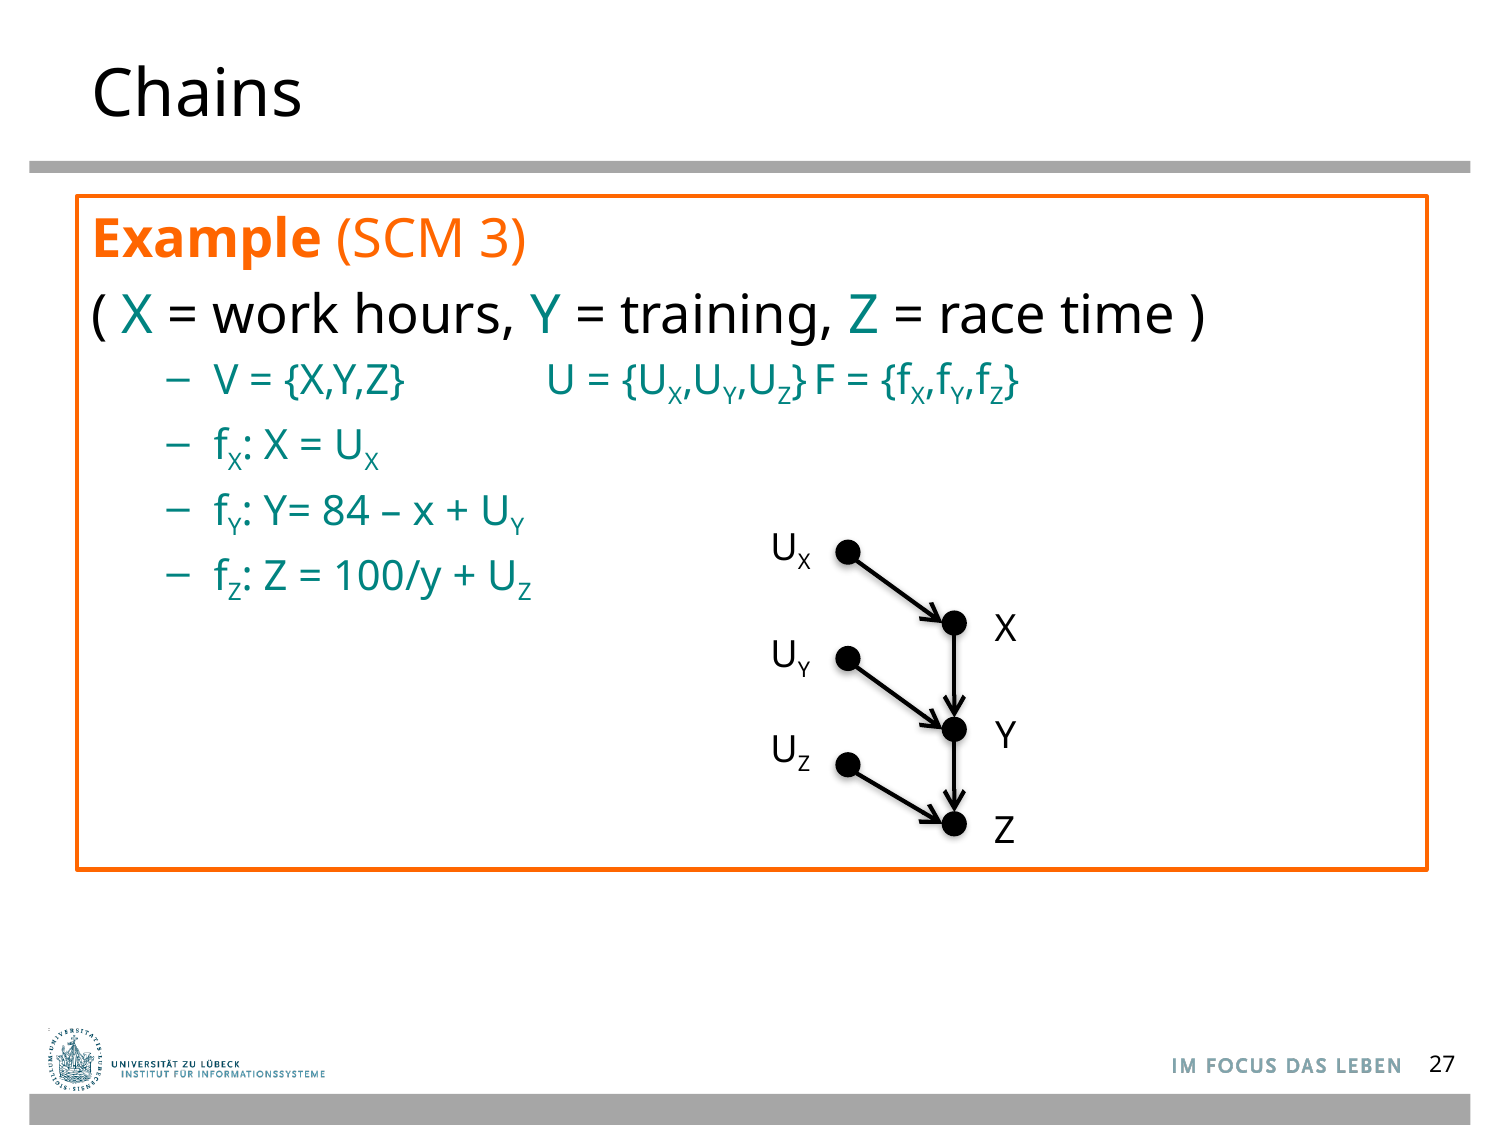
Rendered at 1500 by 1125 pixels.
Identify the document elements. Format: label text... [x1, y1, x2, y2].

text_box UX [755, 515, 826, 582]
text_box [943, 805, 949, 814]
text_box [856, 560, 943, 624]
picture [1173, 1058, 1305, 1073]
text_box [856, 666, 943, 730]
text_box UZ [755, 717, 826, 784]
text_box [943, 711, 949, 719]
text_box X [979, 596, 1032, 657]
text_box [835, 645, 861, 672]
text_box [944, 718, 967, 742]
title Chains [76, 42, 1427, 126]
slide_number 27 [1305, 1050, 1471, 1083]
text_box [835, 752, 861, 778]
text_box [943, 610, 967, 635]
text_box Z [978, 798, 1031, 859]
text_box [835, 539, 861, 565]
text_box [944, 813, 967, 837]
text_box UY [755, 623, 826, 689]
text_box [856, 772, 943, 825]
list Example (SCM 3) ( X = work hours, Y = training, Z = race time ) V = {X,Y,Z} U = {UX,UY,UZ} F = {fX,fY,fZ} fX: X = UX fY: Y= 84 – x + UY fZ: Z = 100/y + UZ [75, 194, 1429, 872]
text_box Y [980, 704, 1032, 764]
